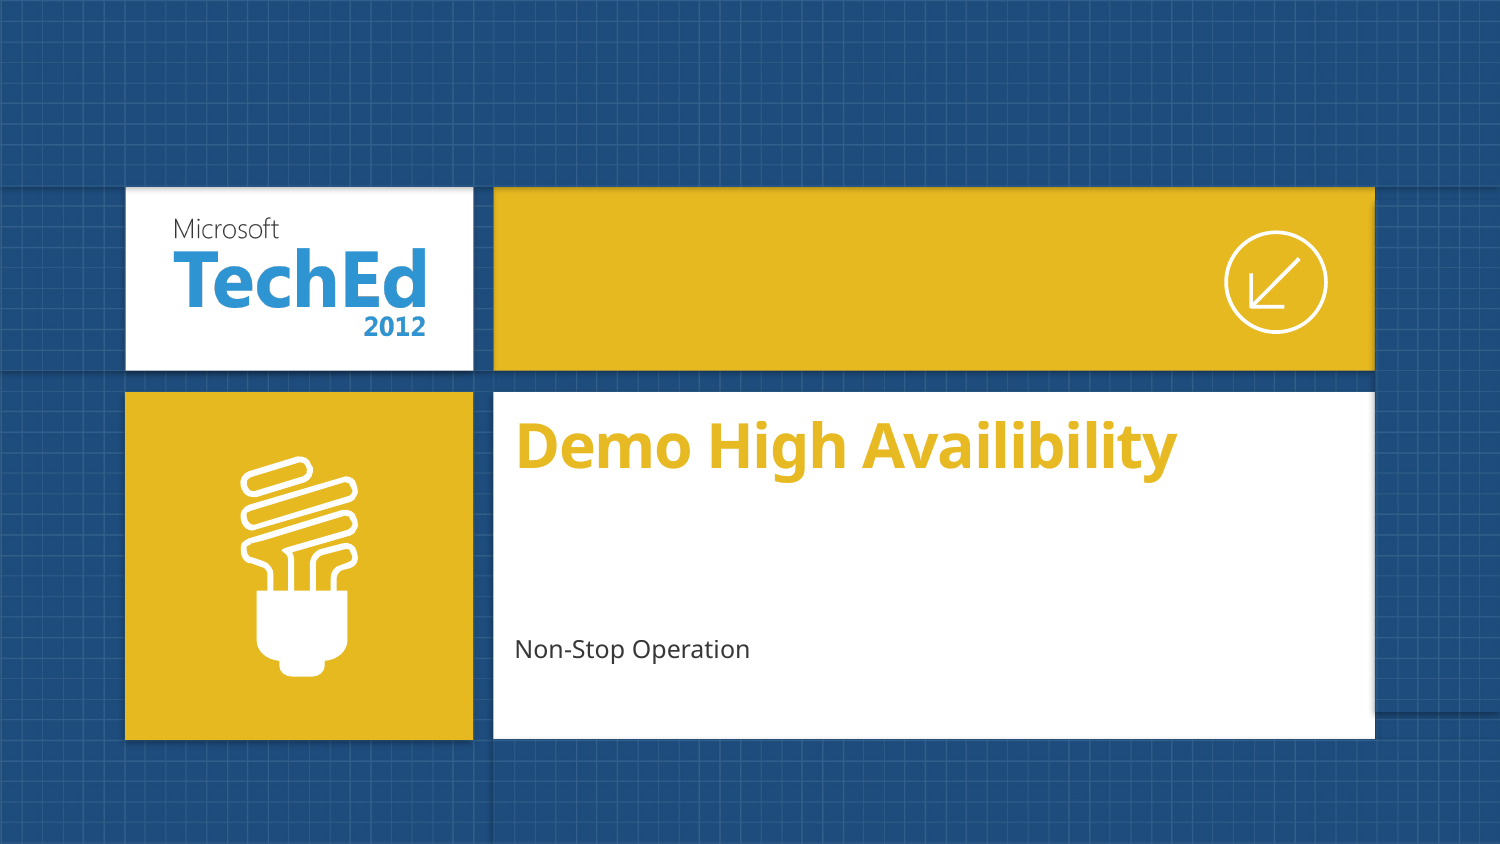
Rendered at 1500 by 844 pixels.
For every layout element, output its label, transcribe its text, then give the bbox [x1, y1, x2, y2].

subtitle Non-Stop Operation [514, 637, 1328, 695]
title Demo High Availibility [514, 392, 1328, 580]
picture [0, 0, 1500, 844]
